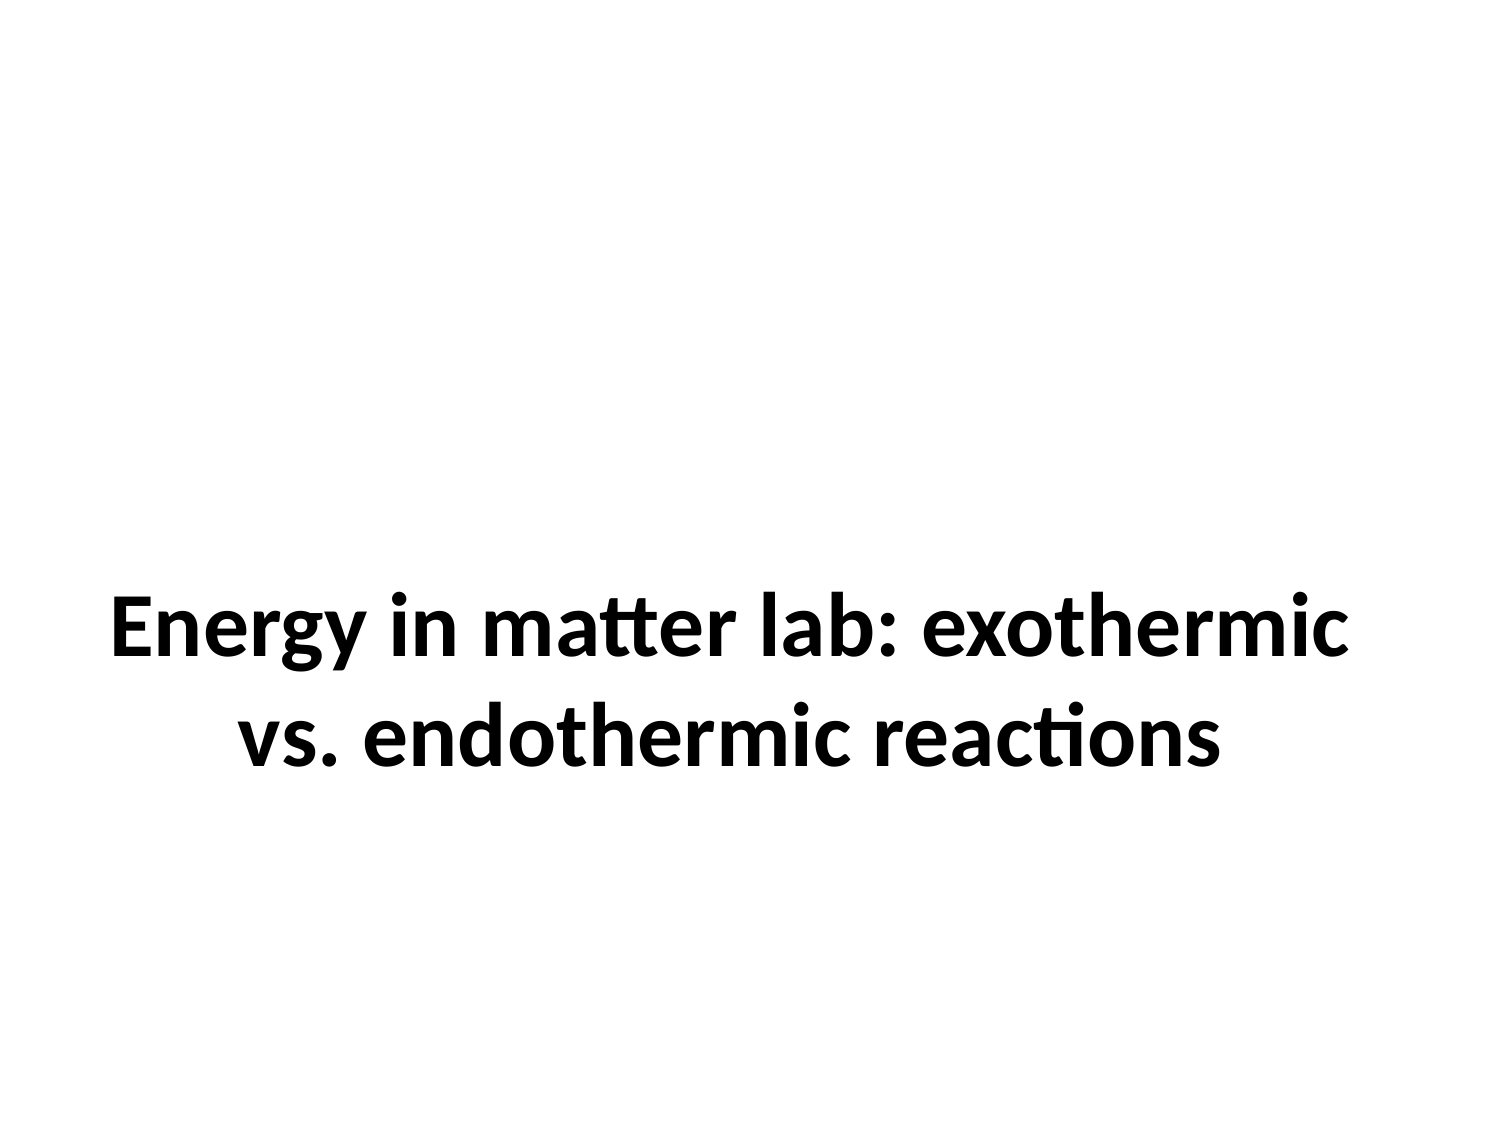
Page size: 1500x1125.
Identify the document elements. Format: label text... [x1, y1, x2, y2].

title Energy in matter lab: exothermic vs. endothermic reactions [44, 502, 1417, 847]
